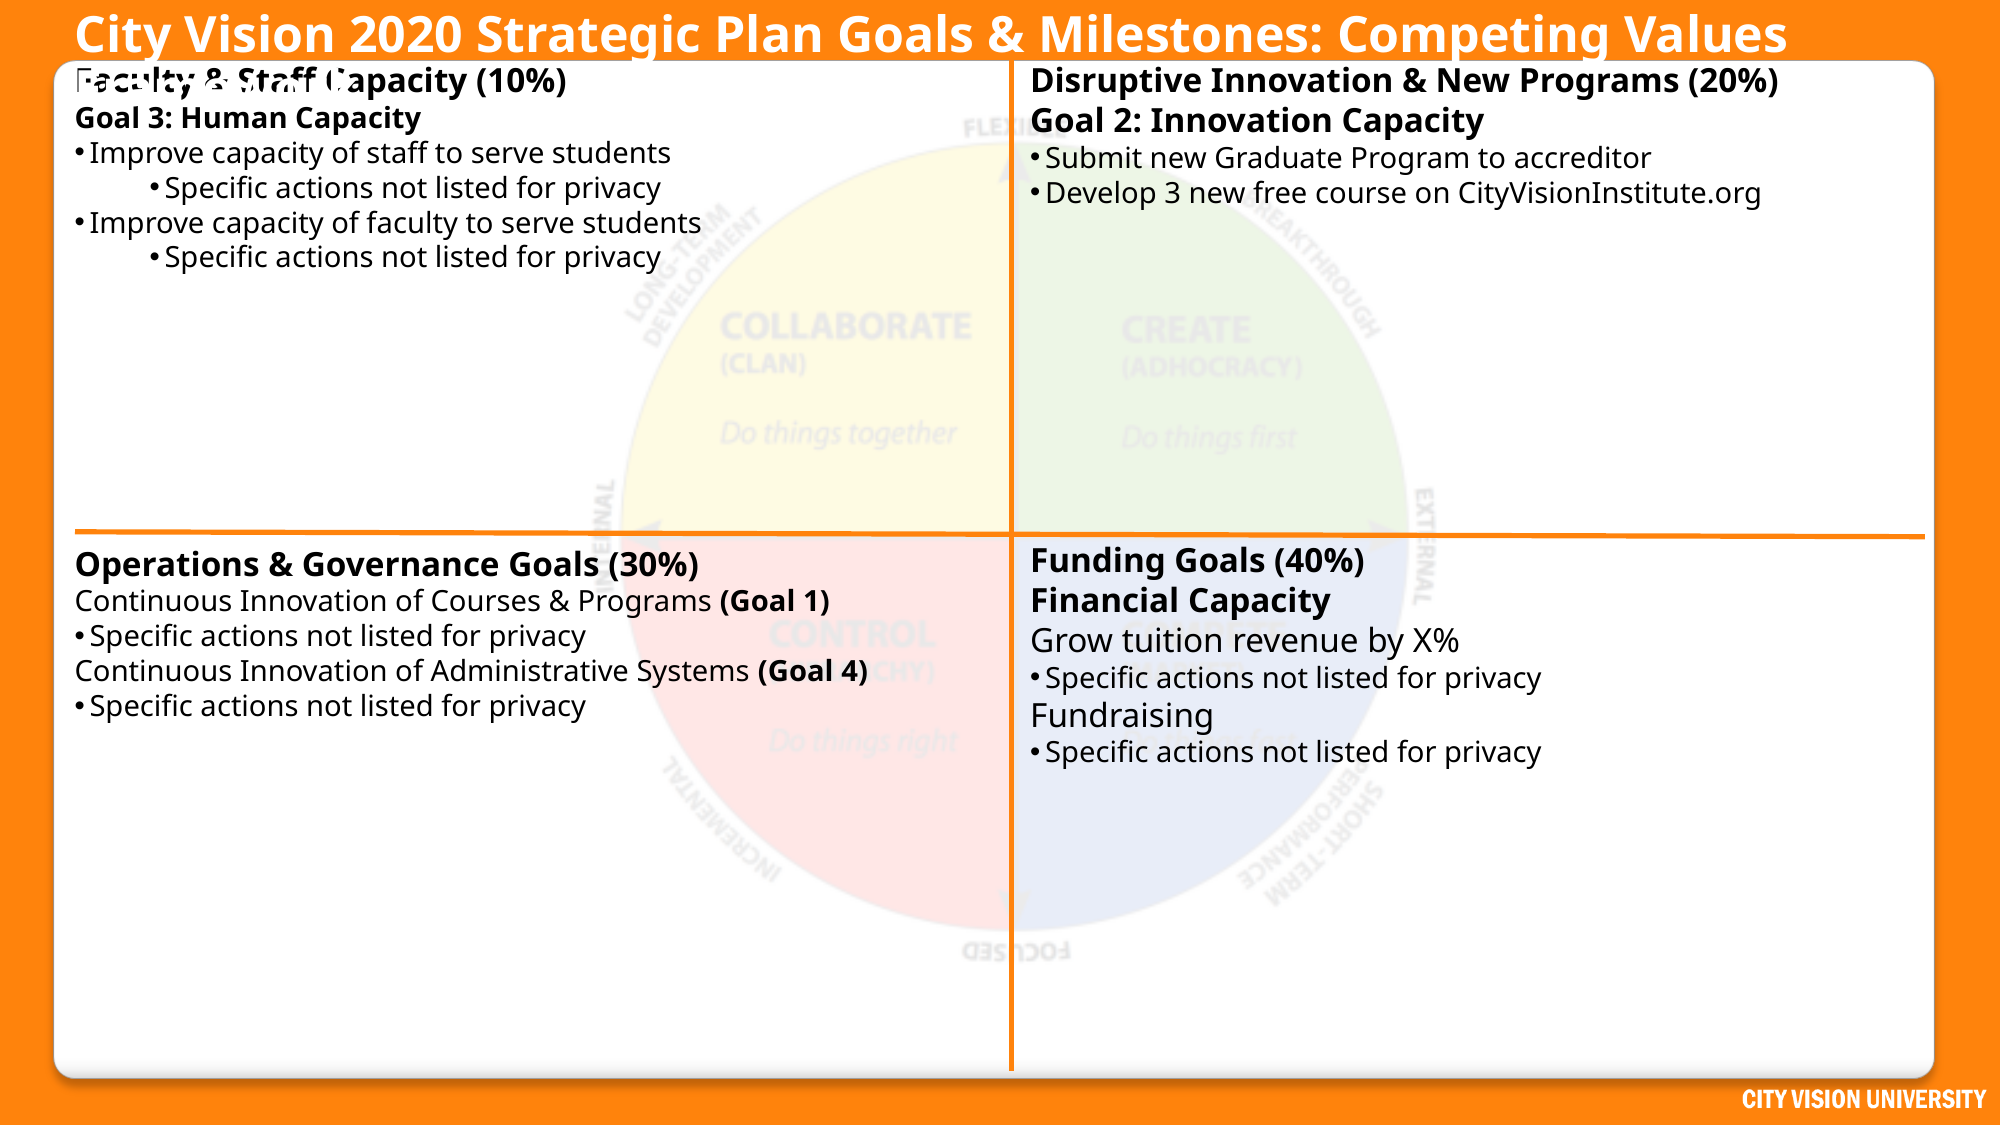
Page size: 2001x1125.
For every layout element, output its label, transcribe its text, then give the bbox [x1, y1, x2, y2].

title City Vision 2020 Strategic Plan Goals & Milestones: Competing Values Framework [59, 2, 1834, 63]
text_box Disruptive Innovation & New Programs (20%) Goal 2: Innovation Capacity Submit new Graduate Program to accreditor Develop 3 new free course on CityVisionInstitute.org [1015, 51, 1941, 217]
picture [1012, 55, 1948, 531]
text_box Faculty & Staff Capacity (10%) Goal 3: Human Capacity Improve capacity of staff to serve students Specific actions not listed for privacy Improve capacity of faculty to serve students Specific actions not listed for privacy [59, 63, 1008, 282]
picture [40, 55, 1989, 1112]
text_box Funding Goals (40%) Financial Capacity Grow tuition revenue by X% Specific actions not listed for privacy Fundraising Specific actions not listed for privacy [1469, 531, 1948, 777]
text_box Operations & Governance Goals (30%) Continuous Innovation of Courses & Programs (Goal 1) Specific actions not listed for privacy Continuous Innovation of Administrative Systems (Goal 4) Specific actions not listed for privacy [59, 535, 543, 730]
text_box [74, 531, 1925, 537]
